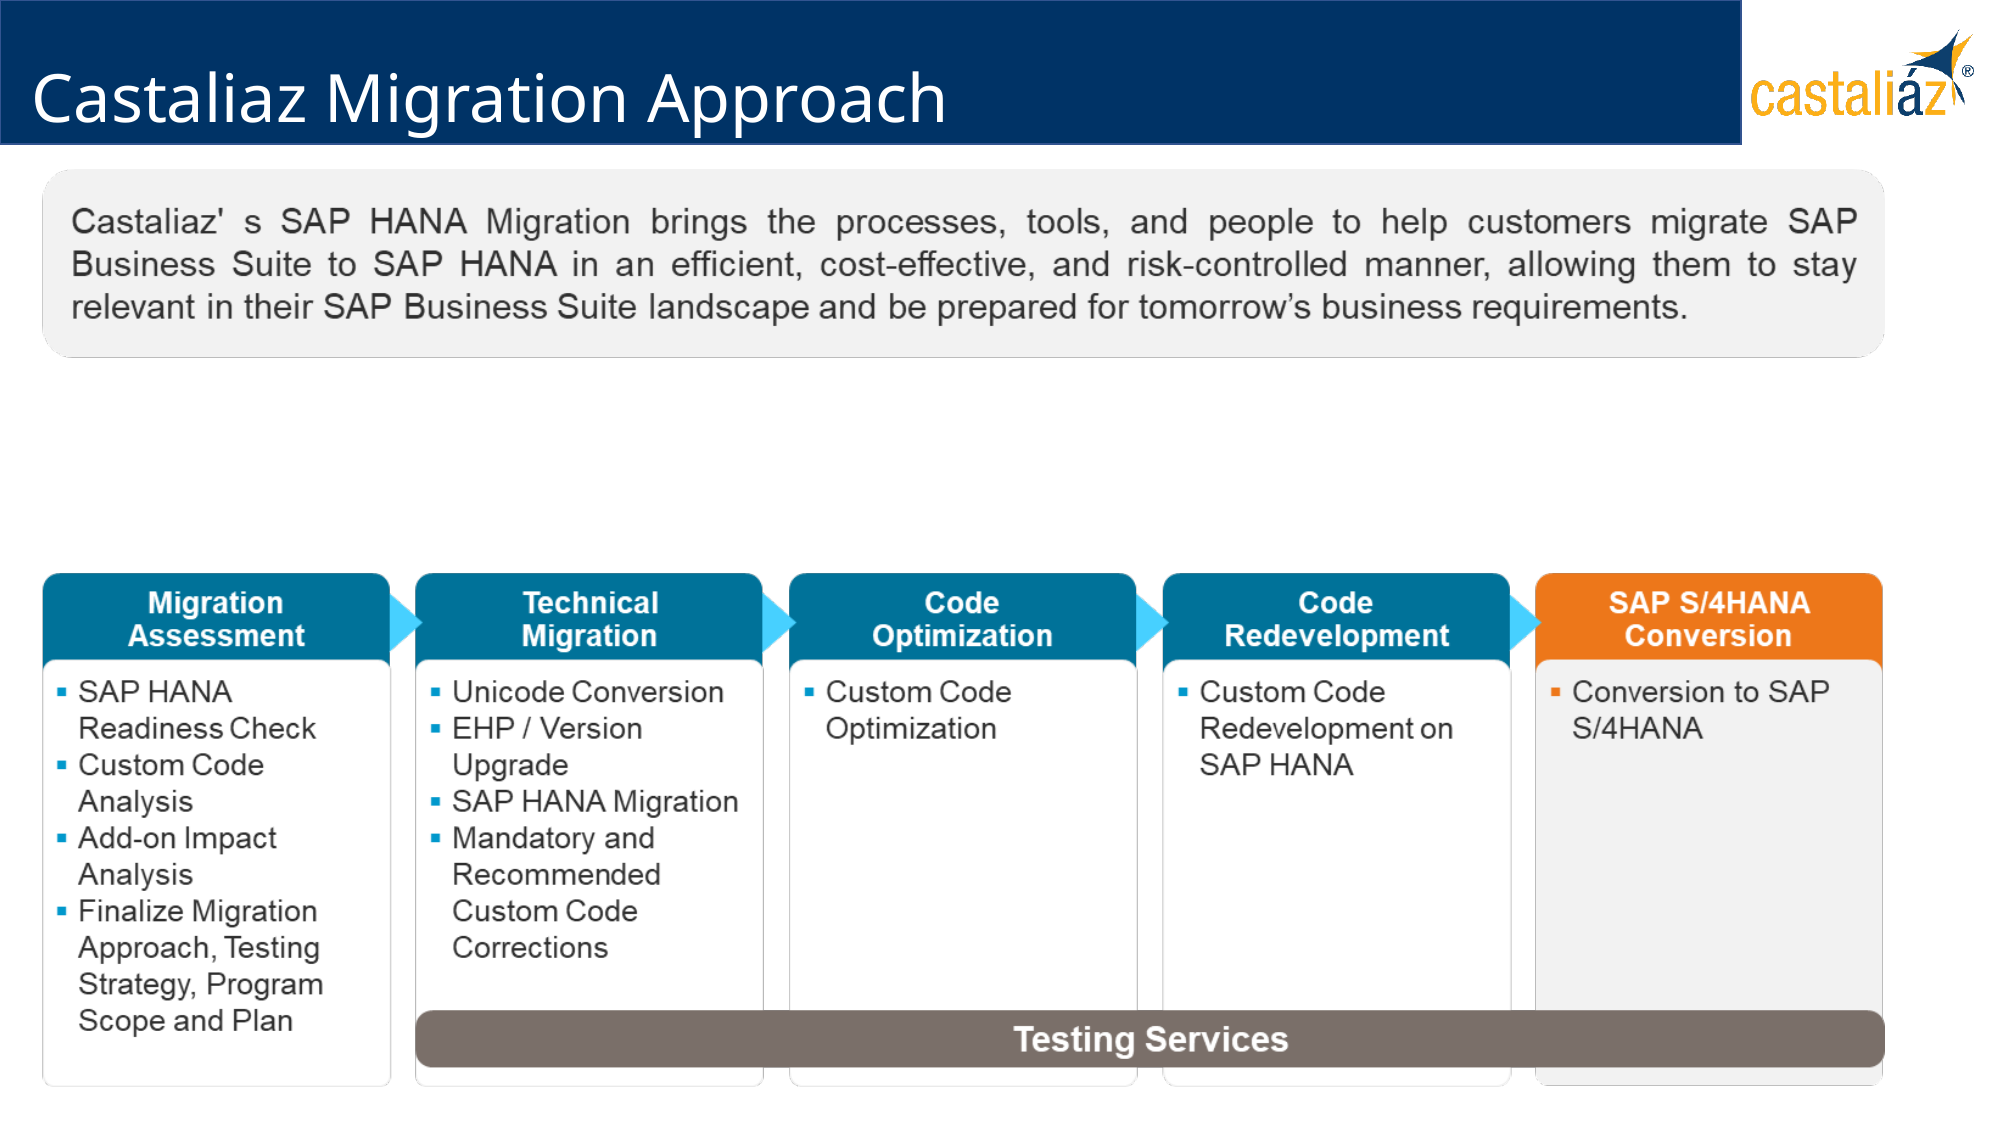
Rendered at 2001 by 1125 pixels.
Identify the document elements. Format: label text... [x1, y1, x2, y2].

picture [1741, 0, 1984, 145]
picture [38, 168, 1885, 1087]
title Castaliaz Migration Approach [16, 11, 1742, 145]
